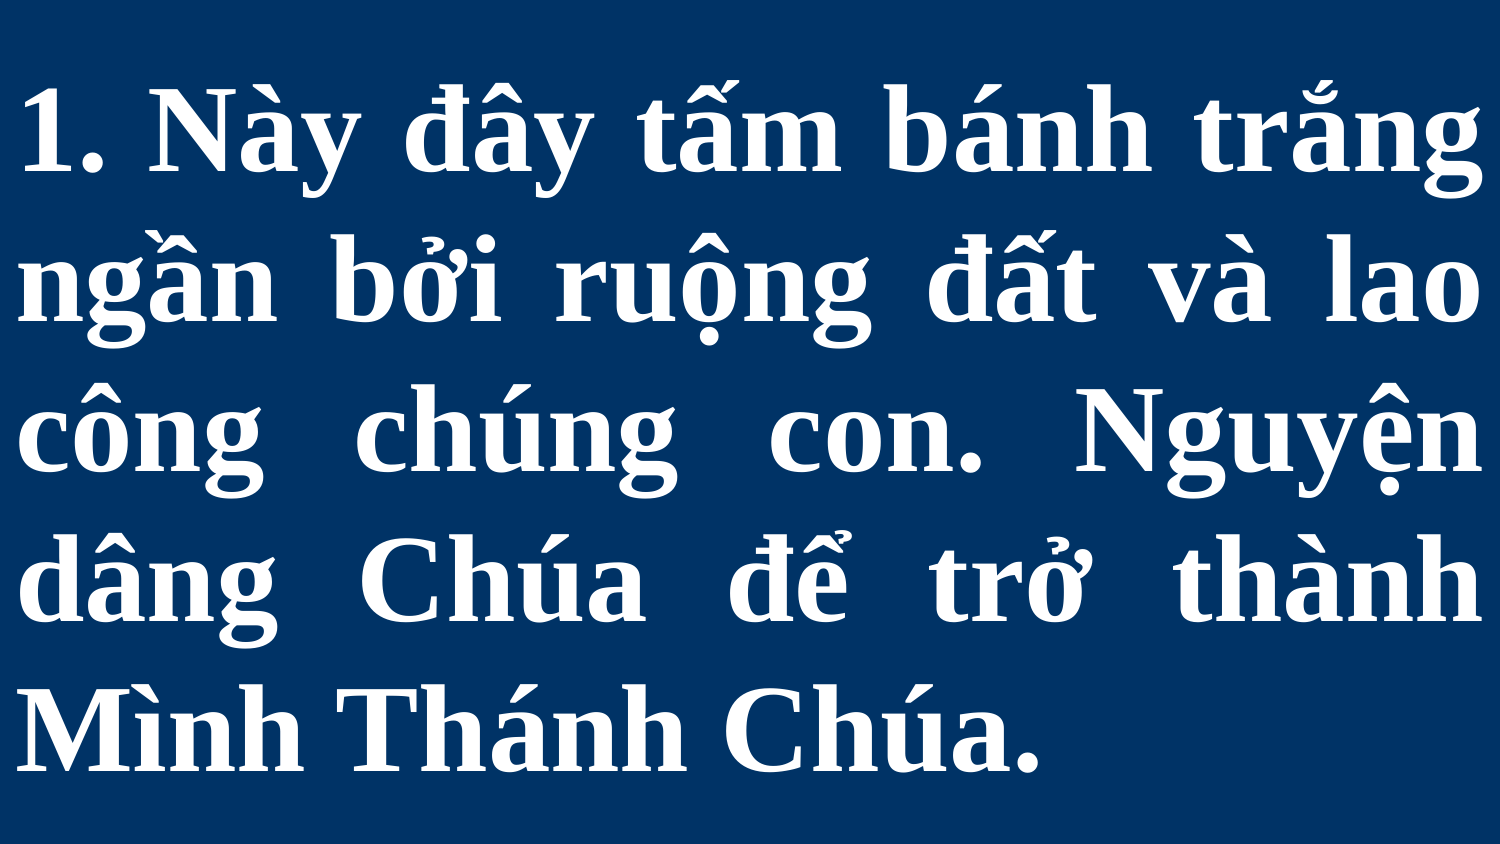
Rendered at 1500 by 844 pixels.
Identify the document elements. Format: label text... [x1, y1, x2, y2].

title 1. Này đây tấm bánh trắng ngần bởi ruộng đất và lao công chúng con. Nguyện dâng Chúa để trở thành Mình Thánh Chúa. [0, 0, 1500, 844]
